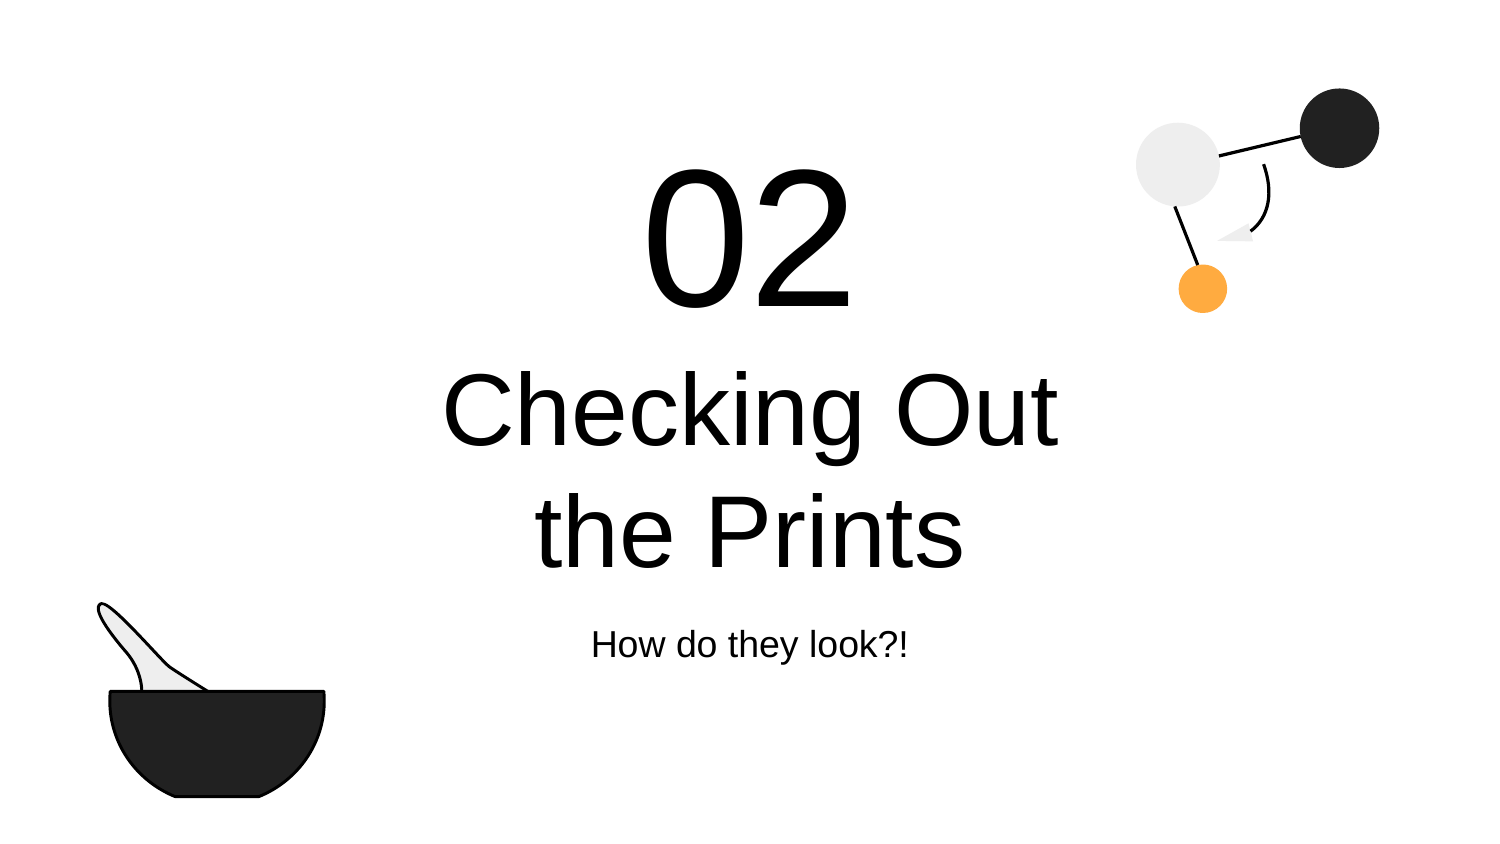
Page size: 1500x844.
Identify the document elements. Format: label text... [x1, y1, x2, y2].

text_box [1131, 88, 1384, 314]
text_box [91, 601, 326, 799]
text_box How do they look?! [388, 598, 1112, 691]
text_box 02 [599, 124, 901, 333]
title Checking Out the Prints [384, 332, 1116, 599]
